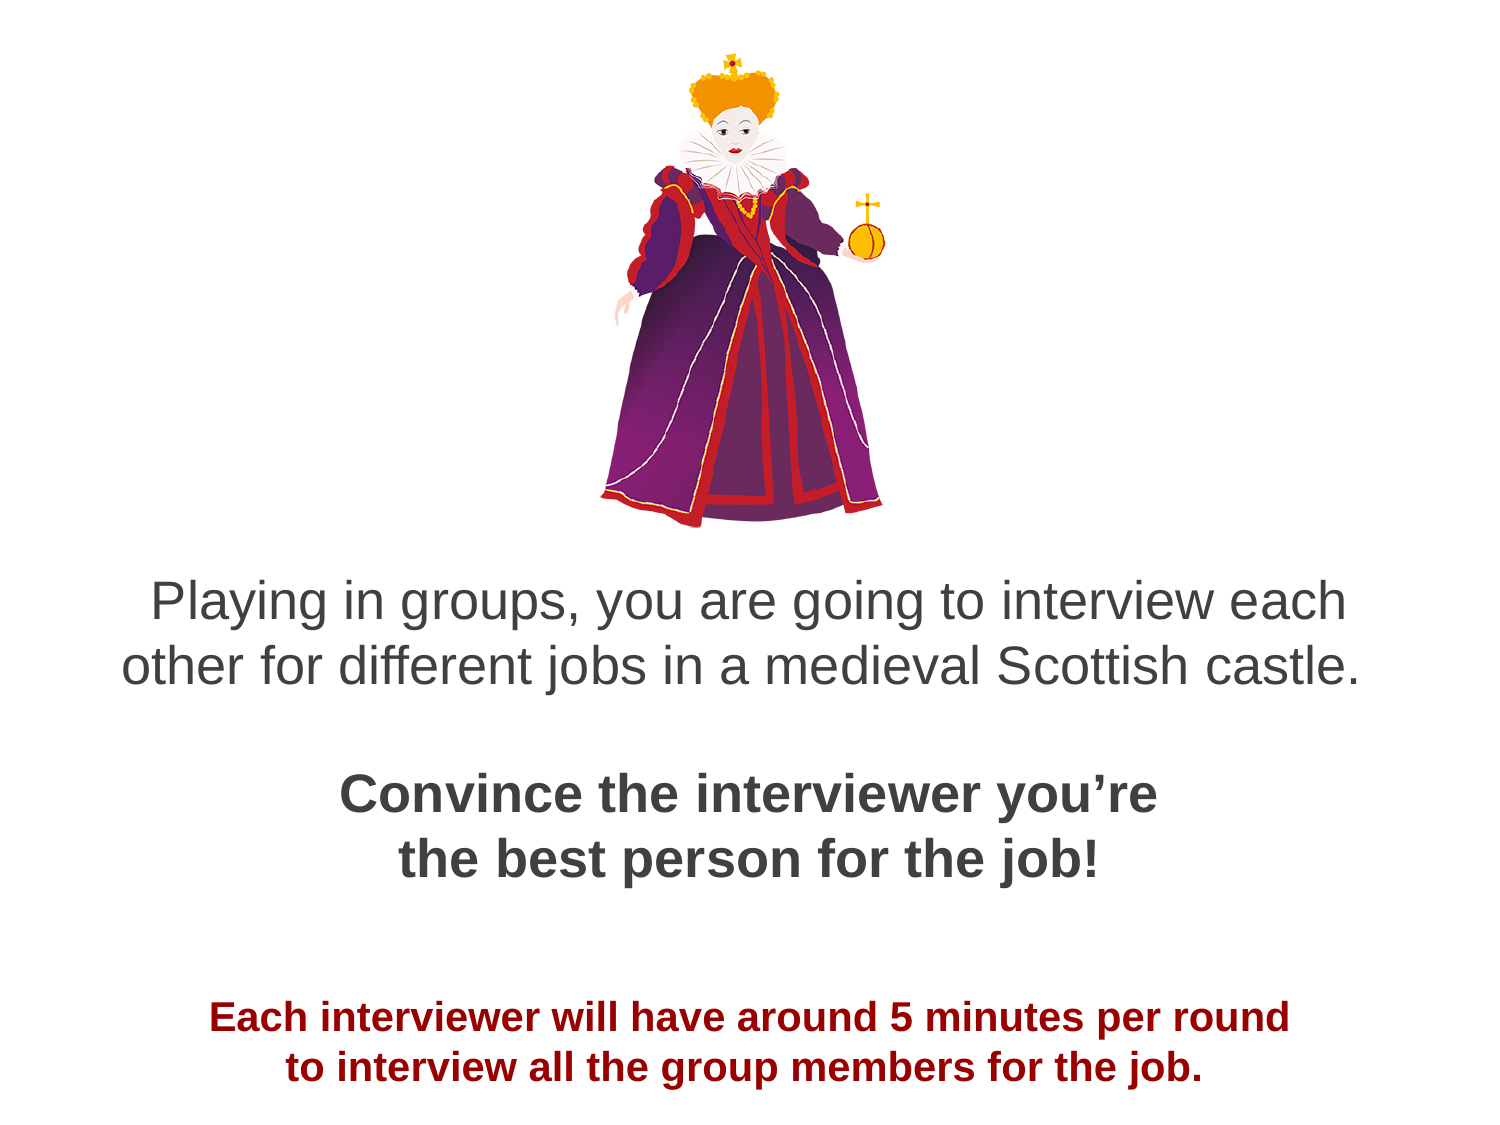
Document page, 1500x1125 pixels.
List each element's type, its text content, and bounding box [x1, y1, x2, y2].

subtitle Playing in groups, you are going to interview each other for different jobs in a medieval Scottish castle. [78, 489, 1422, 717]
text_box Convince the interviewer you’re the best person for the job! [289, 699, 1211, 927]
picture [582, 26, 918, 548]
text_box Each interviewer will have around 5 minutes per round to interview all the group members for the job. [173, 981, 1327, 1097]
